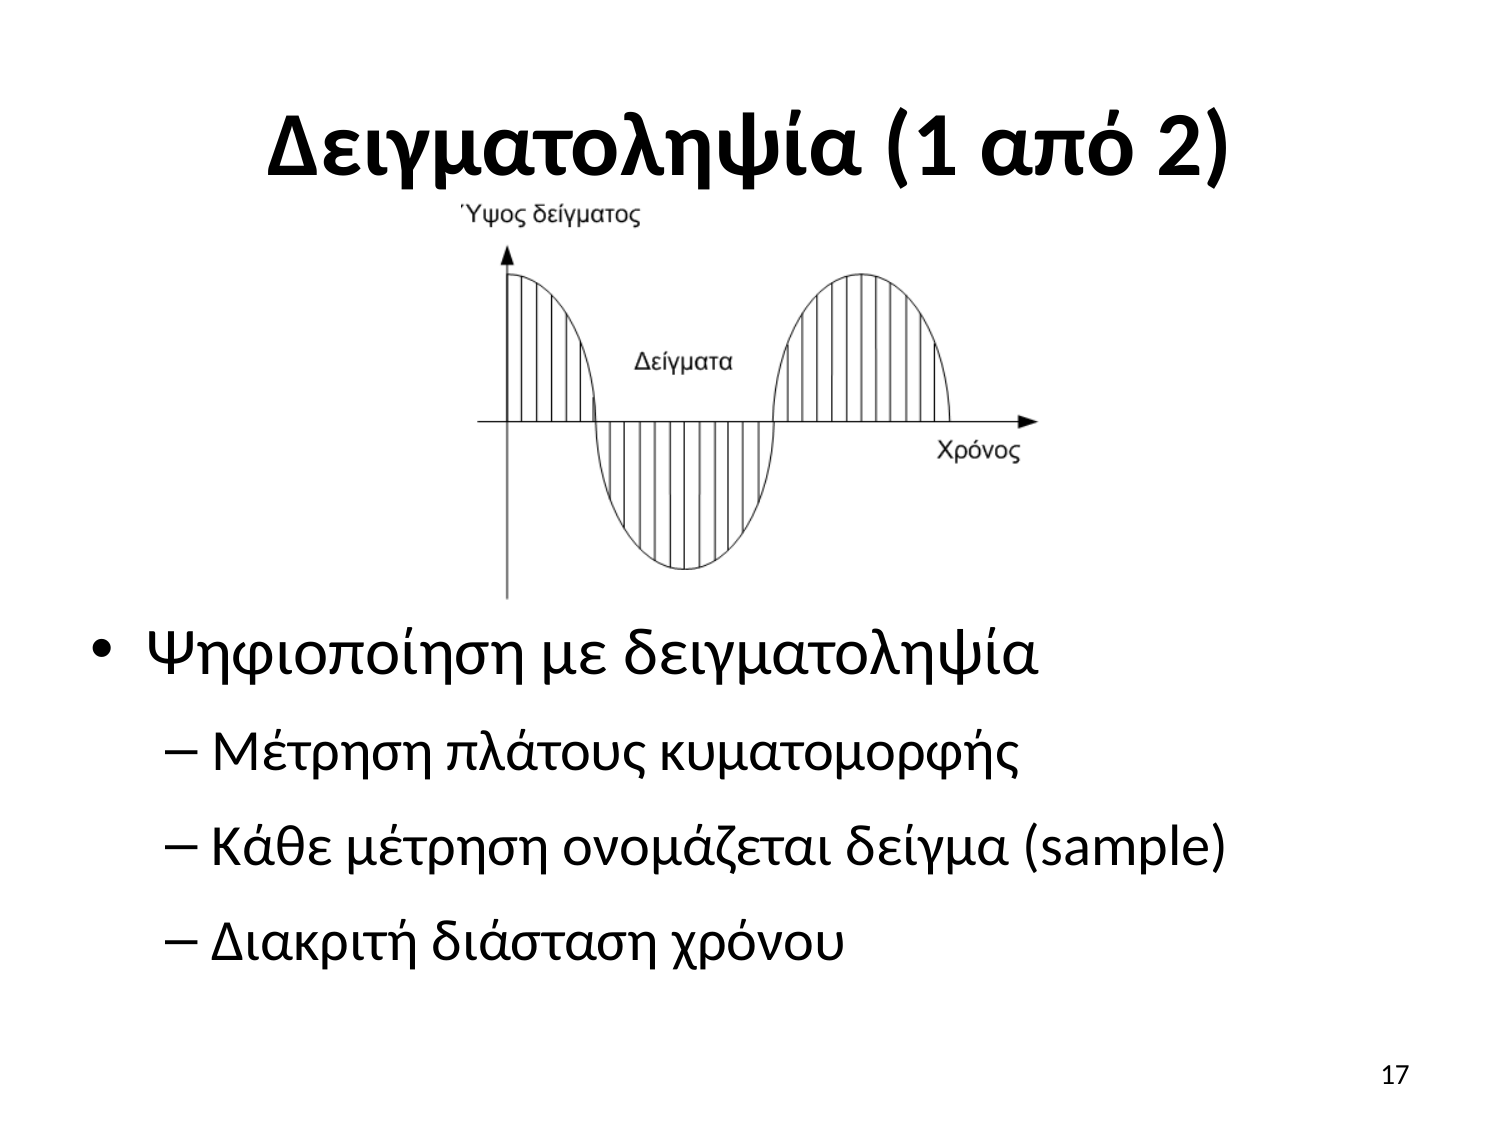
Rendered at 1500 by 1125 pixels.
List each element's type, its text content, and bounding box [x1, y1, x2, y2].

picture [461, 196, 1039, 601]
title Δειγματοληψία (1 από 2) [75, 45, 1425, 233]
slide_number 17 [1074, 1042, 1425, 1103]
list Ψηφιοποίηση με δειγματοληψία Μέτρηση πλάτους κυματομορφής Κάθε μέτρηση ονομάζεται δείγμα (sample) Διακριτή διάσταση χρόνου [75, 600, 1425, 1005]
